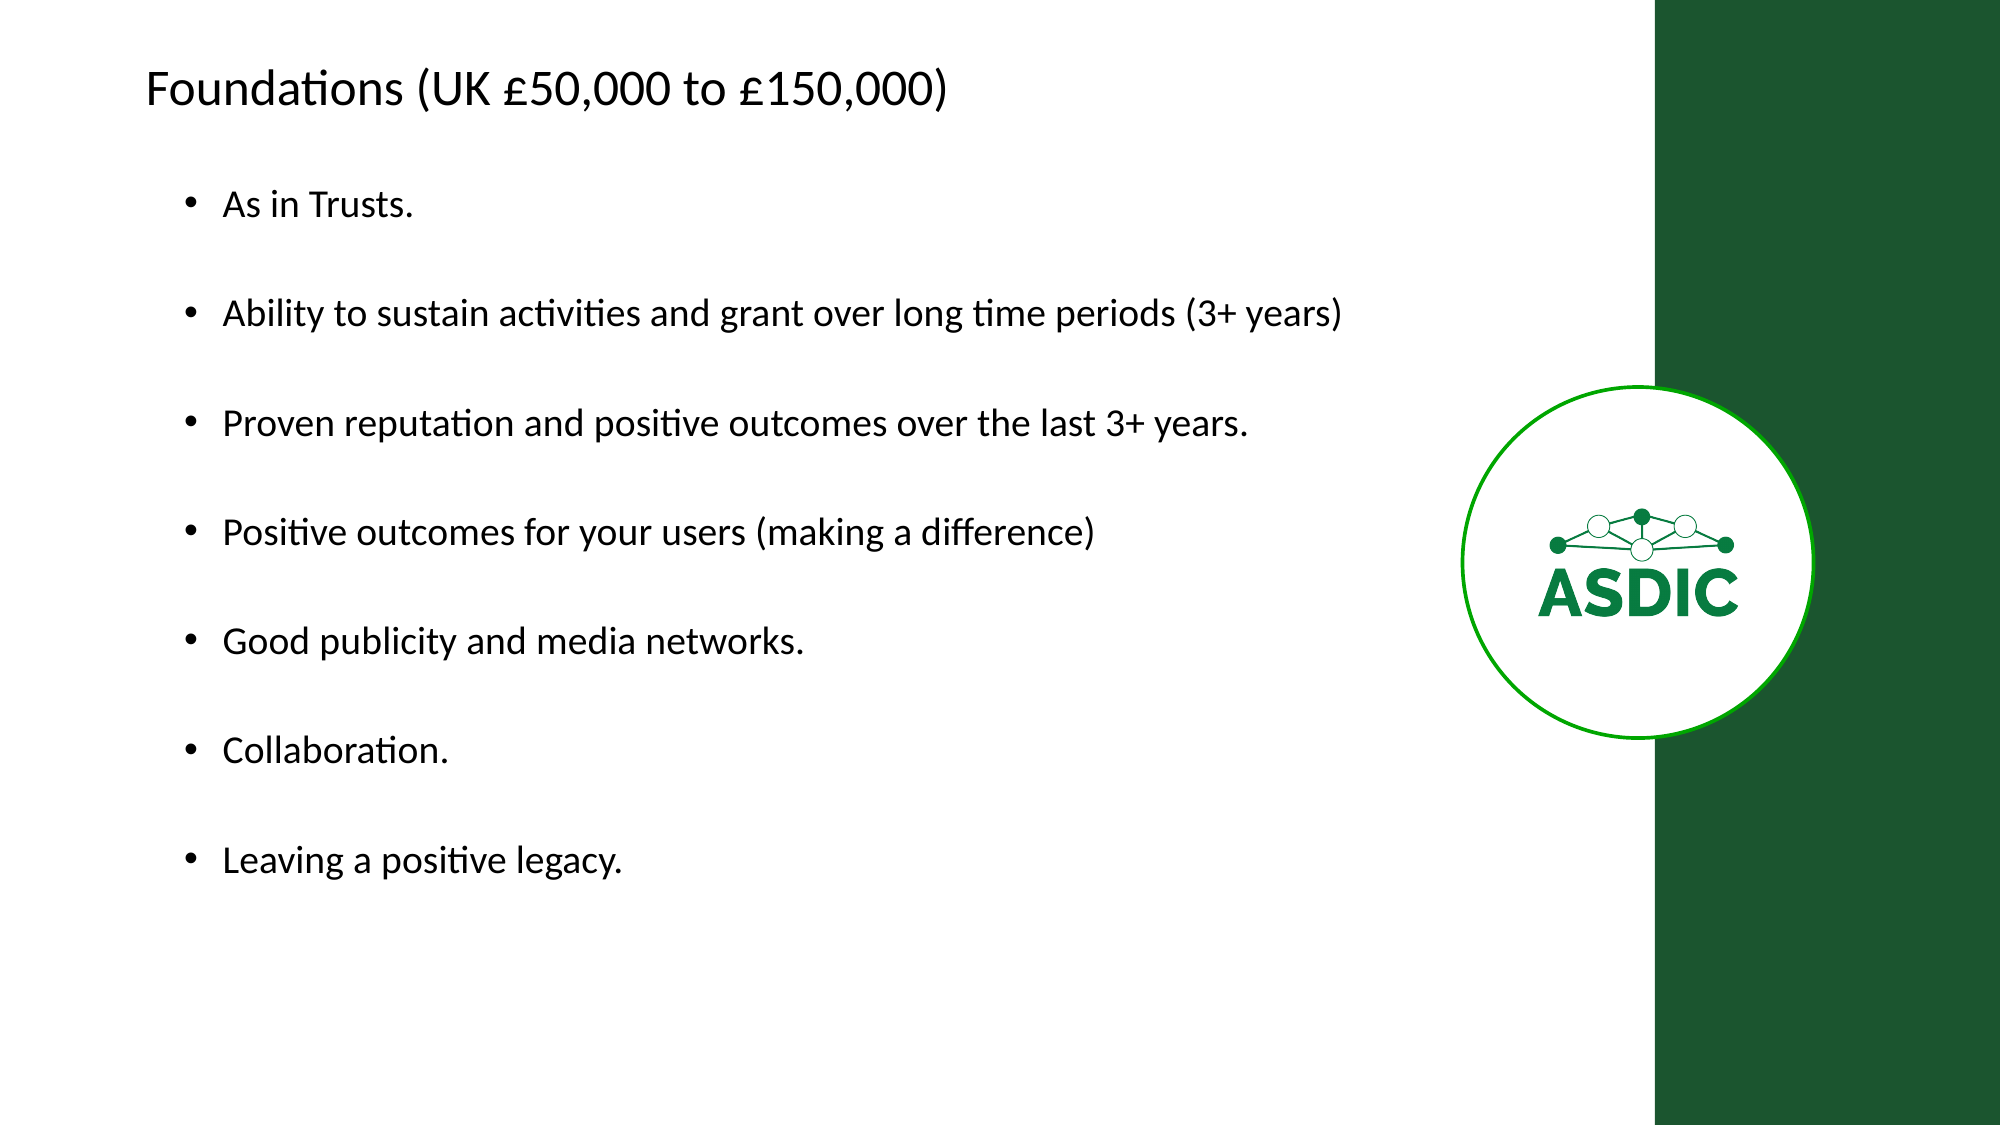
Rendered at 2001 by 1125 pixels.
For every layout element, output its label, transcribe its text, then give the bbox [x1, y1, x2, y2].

text_box [1461, 385, 1815, 740]
text_box [1654, 0, 2000, 1125]
picture [1518, 488, 1758, 637]
text_box Foundations (UK £50,000 to £150,000) As in Trusts. Ability to sustain activities and grant over long time periods (3+ years) Proven reputation and positive outcomes over the last 3+ years. Positive outcomes for your users (making a difference) Good publicity and media networks. Collaboration. Leaving a positive legacy. [130, 53, 1407, 892]
